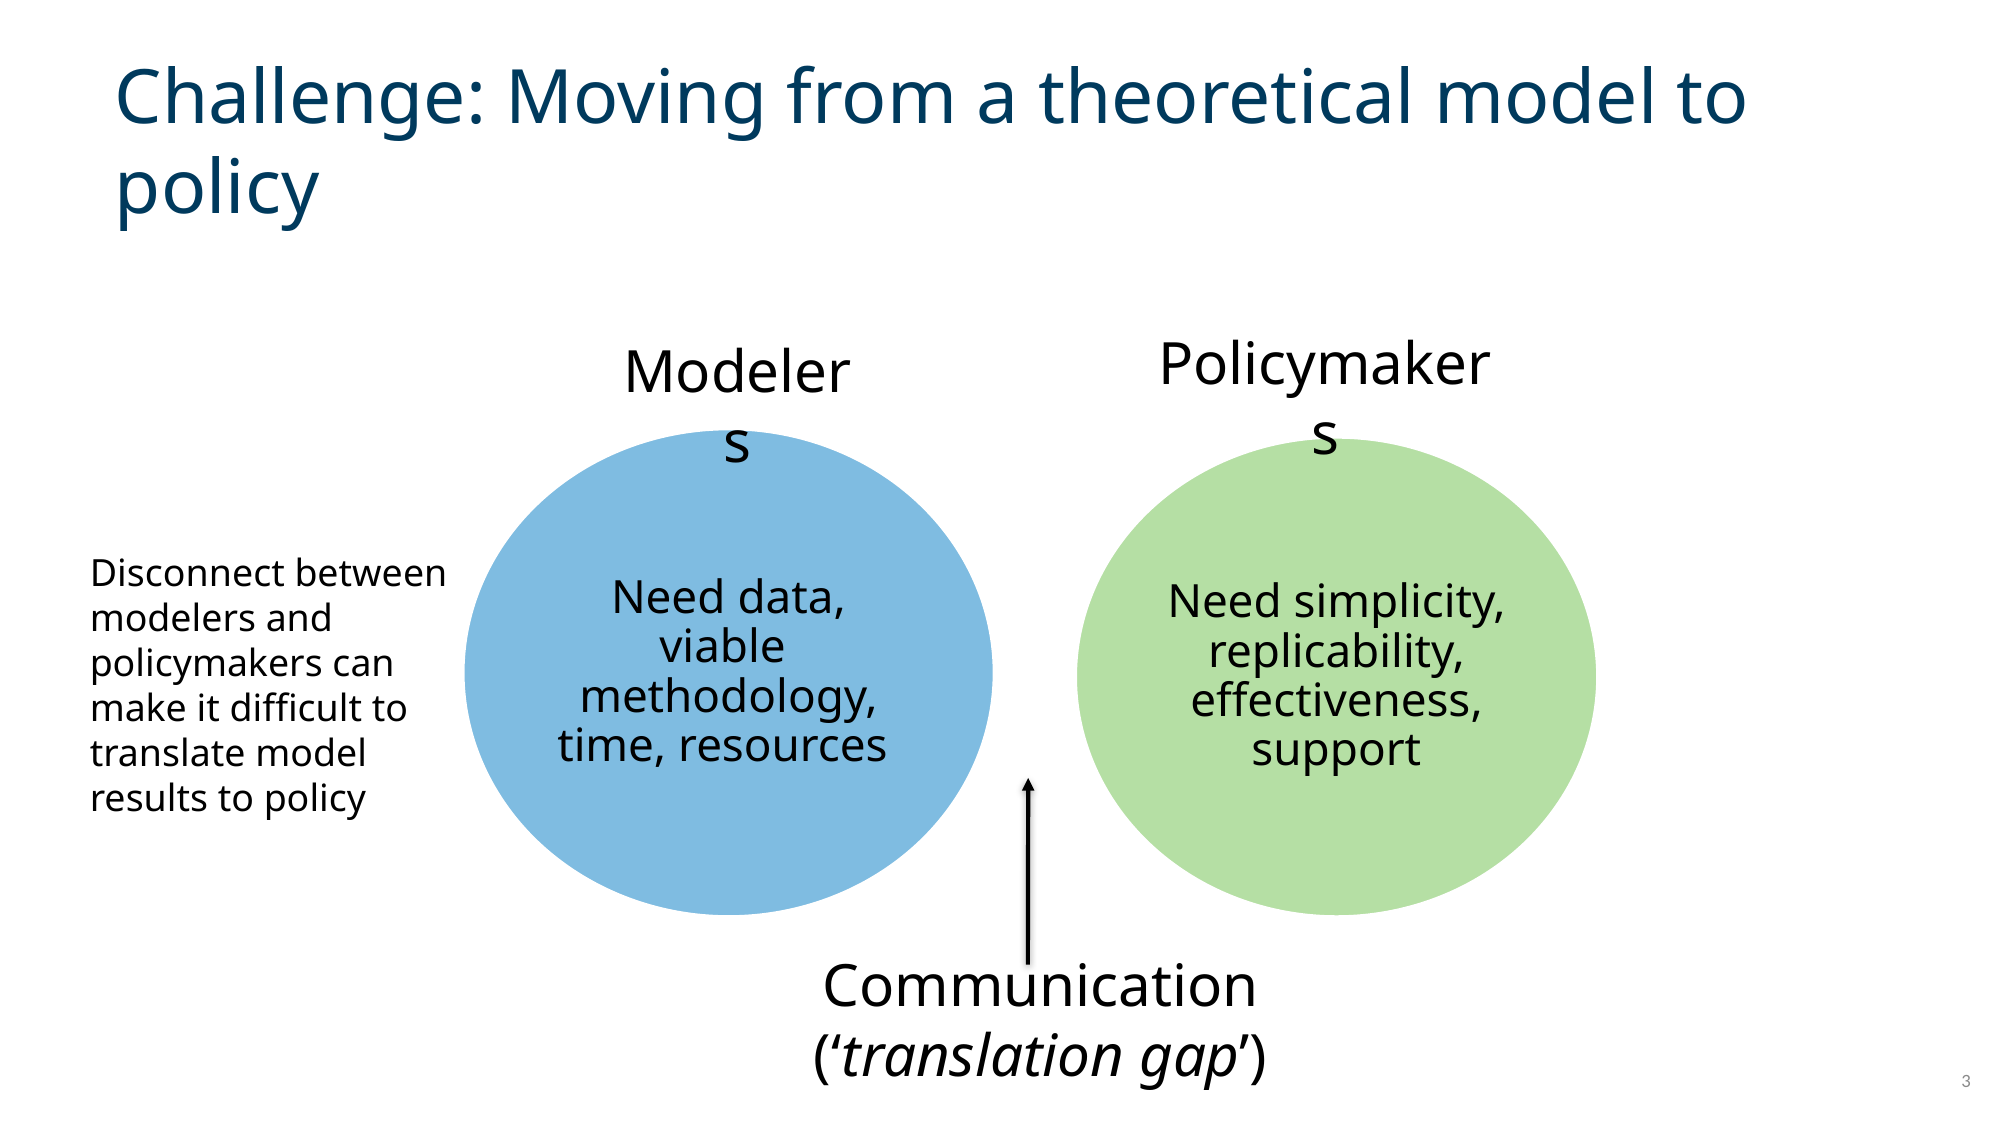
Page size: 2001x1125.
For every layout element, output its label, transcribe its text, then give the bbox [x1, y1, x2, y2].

title Challenge: Moving from a theoretical model to policy [99, 45, 1900, 233]
slide_number 3 [1519, 1050, 1986, 1110]
text_box Disconnect between modelers and policymakers can make it difficult to translate model results to policy [0, 542, 457, 827]
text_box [462, 159, 1601, 926]
text_box Communication (‘translation gap’) [756, 941, 1325, 1096]
